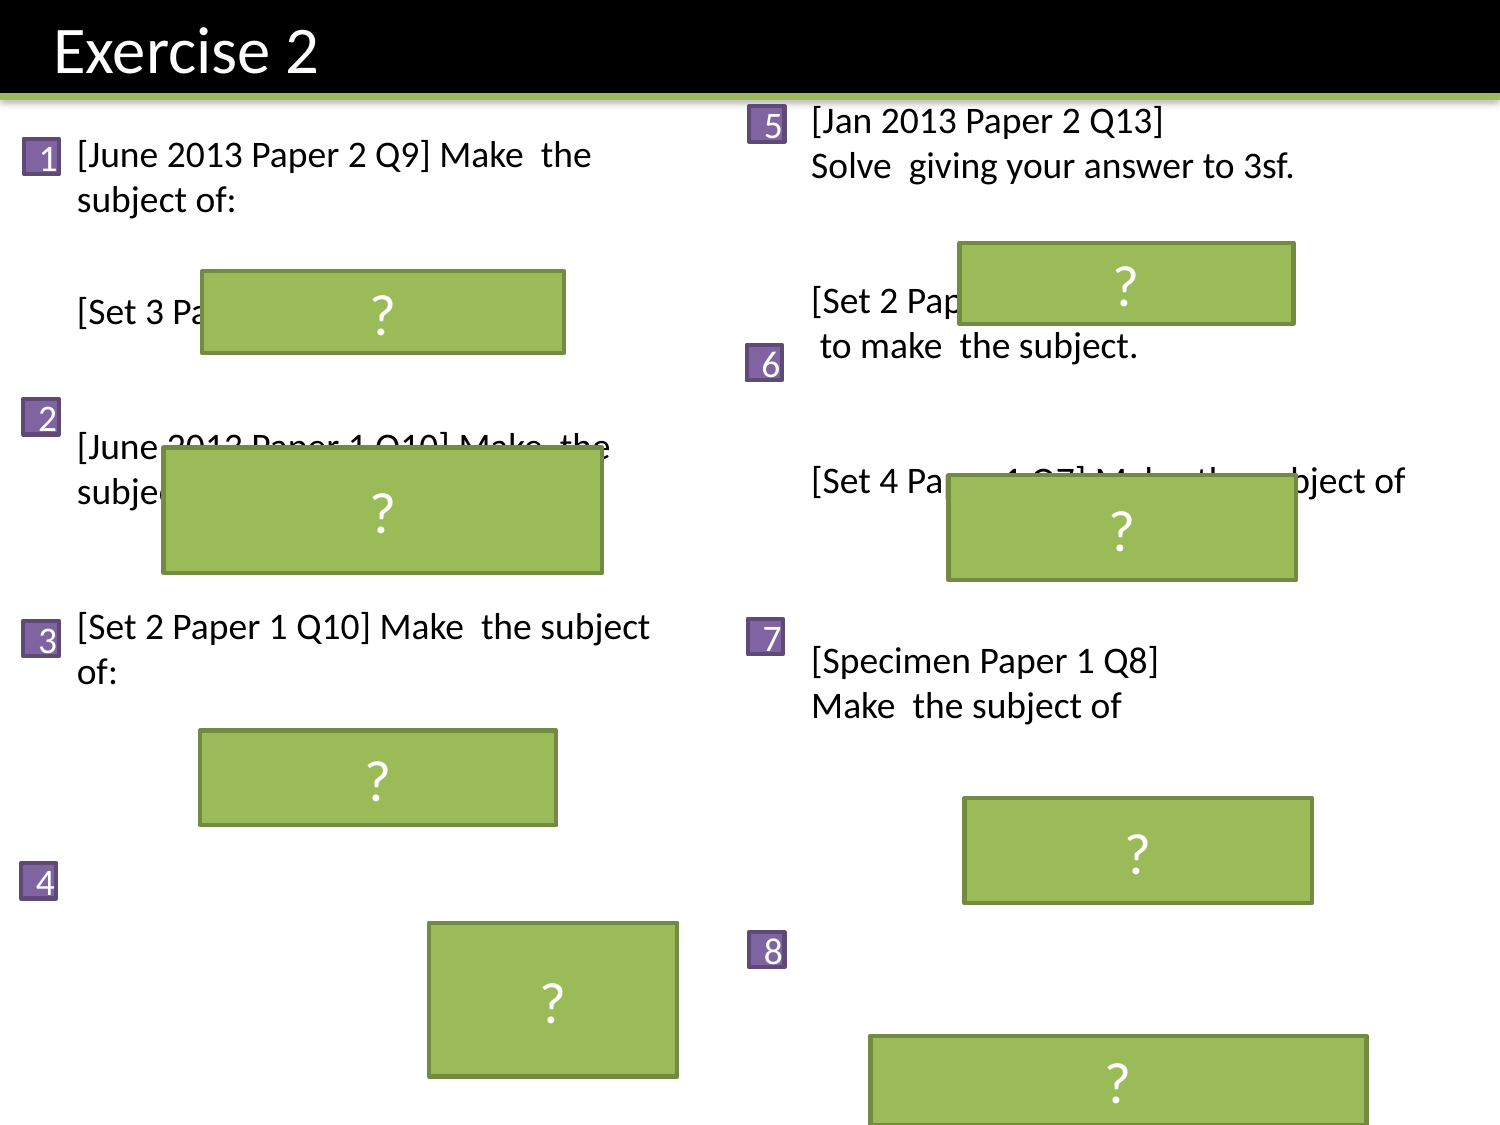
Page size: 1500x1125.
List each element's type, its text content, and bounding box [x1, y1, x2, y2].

text_box 3 [21, 619, 61, 658]
text_box 7 [746, 617, 785, 656]
text_box ? [946, 473, 1298, 582]
text_box 4 [19, 861, 58, 901]
text_box 1 [22, 137, 61, 176]
text_box 5 [747, 107, 787, 144]
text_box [0, 0, 1500, 99]
text_box ? [161, 445, 604, 575]
text_box 6 [745, 343, 784, 382]
text_box ? [962, 796, 1314, 905]
text_box ? [957, 241, 1296, 326]
text_box 8 [747, 930, 787, 969]
text_box ? [868, 1034, 1369, 1125]
text_box ? [198, 728, 558, 827]
text_box ? [200, 269, 566, 355]
text_box 2 [21, 397, 61, 437]
text_box ? [427, 921, 679, 1079]
